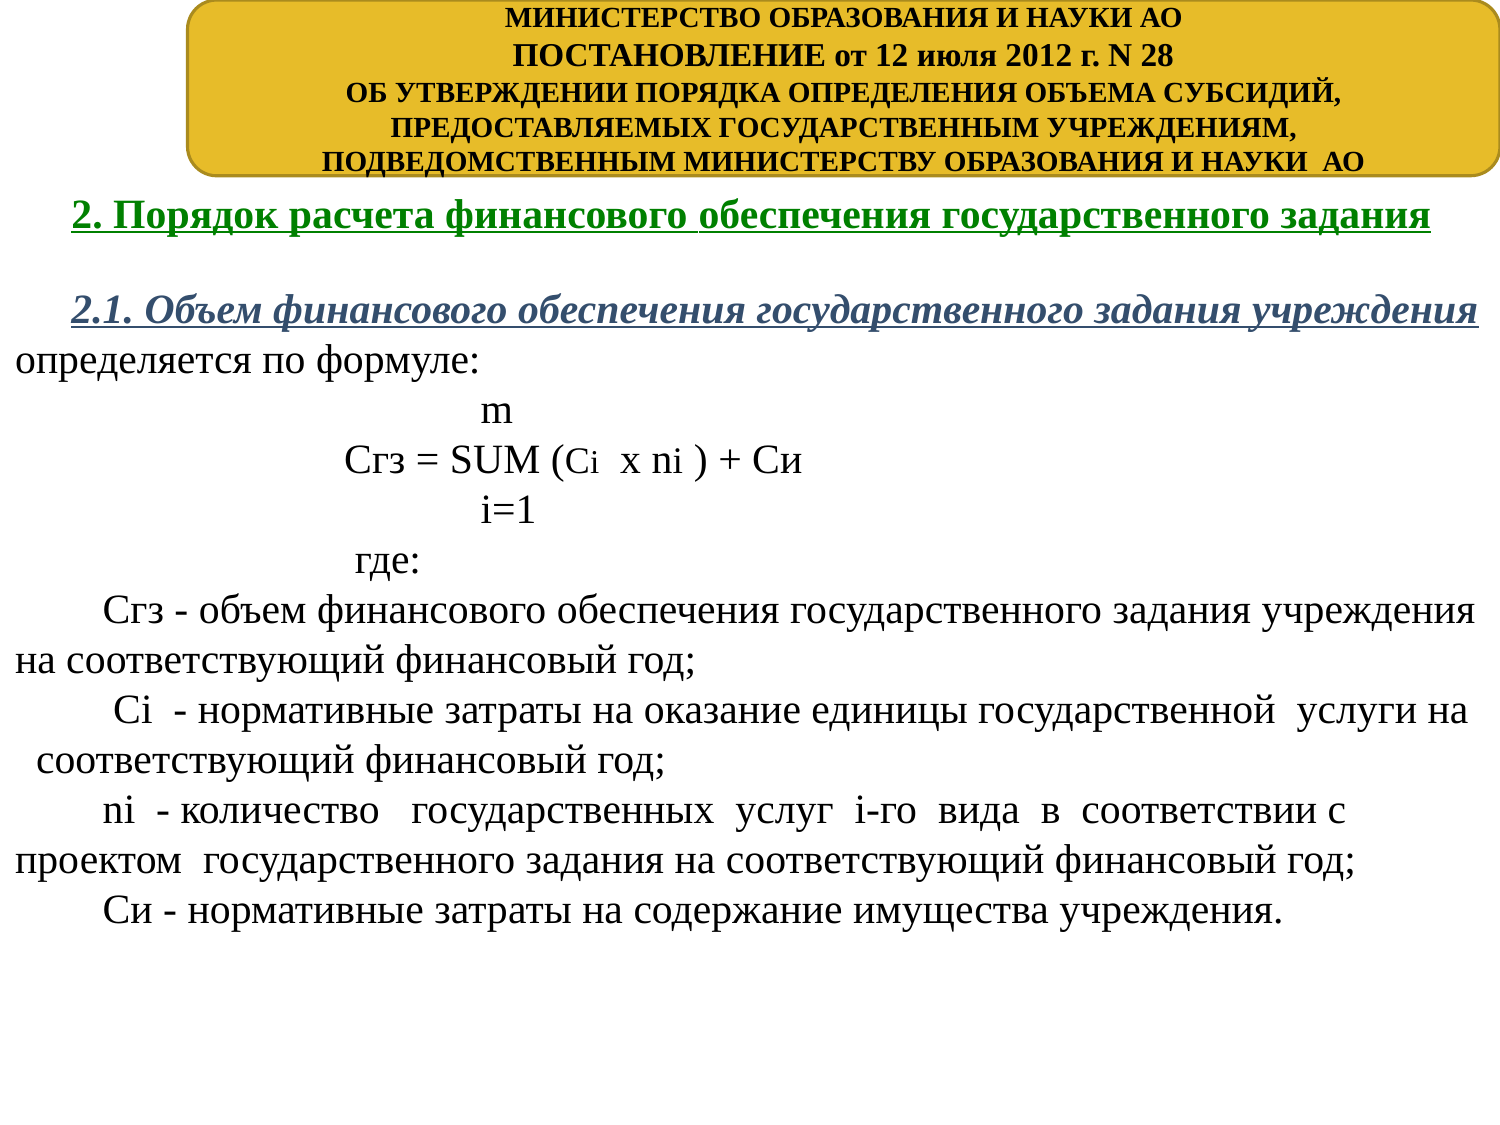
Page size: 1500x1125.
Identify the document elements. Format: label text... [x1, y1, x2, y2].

text_box МИНИСТЕРСТВО ОБРАЗОВАНИЯ И НАУКИ АО ПОСТАНОВЛЕНИЕ от 12 июля 2012 г. N 28 ОБ УТВЕРЖДЕНИИ ПОРЯДКА ОПРЕДЕЛЕНИЯ ОБЪЕМА СУБСИДИЙ, ПРЕДОСТАВЛЯЕМЫХ ГОСУДАРСТВЕННЫМ УЧРЕЖДЕНИЯМ, ПОДВЕДОМСТВЕННЫМ МИНИСТЕРСТВУ ОБРАЗОВАНИЯ И НАУКИ АО [185, 0, 1500, 178]
text_box 2. Порядок расчета финансового обеспечения государственного задания 2.1. Объем финансового обеспечения государственного задания учреждения определяется по формуле: m Cгз = SUM (Ci x ni ) + Cи i=1 где: Cгз - объем финансового обеспечения государственного задания учреждения на соответствующий финансовый год; Ci - нормативные затраты на оказание единицы государственной услуги на соответствующий финансовый год; ni - количество государственных услуг i-го вида в соответствии с проектом государственного задания на соответствующий финансовый год; Cи - нормативные затраты на содержание имущества учреждения. [0, 179, 1500, 940]
